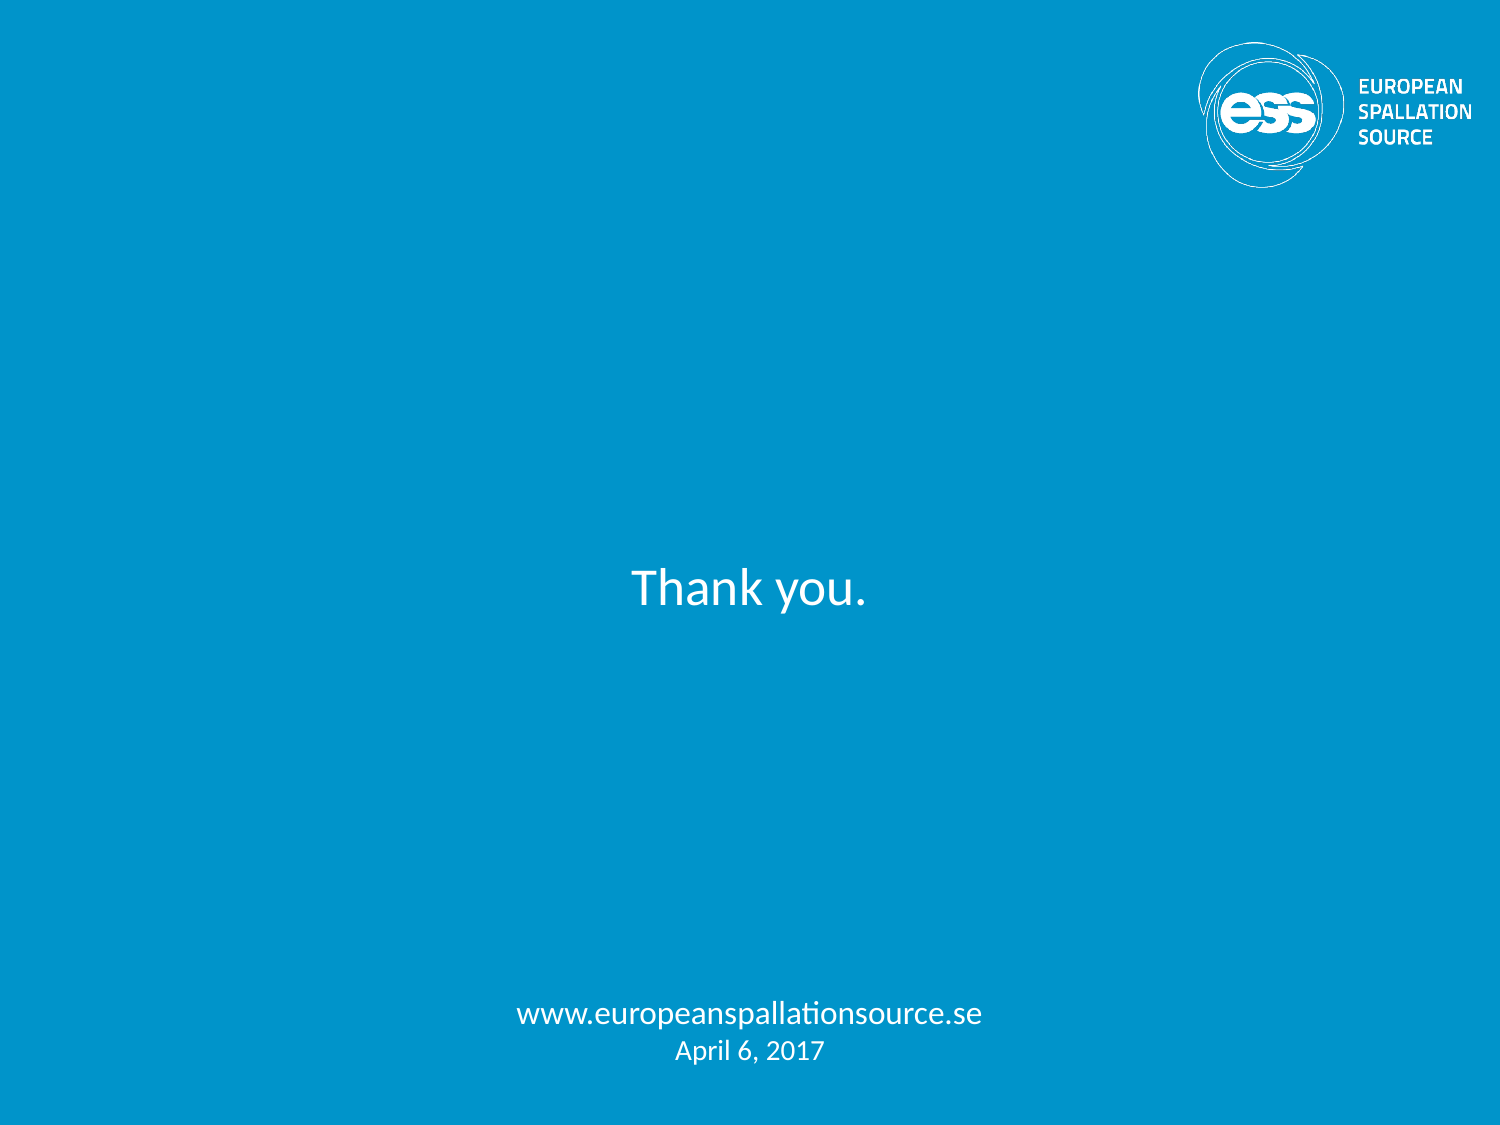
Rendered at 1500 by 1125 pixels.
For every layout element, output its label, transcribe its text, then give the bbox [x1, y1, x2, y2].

picture [1360, 105, 1367, 111]
picture [1385, 130, 1395, 144]
picture [1371, 130, 1381, 144]
picture [1360, 79, 1368, 93]
picture [1371, 105, 1380, 118]
picture [1221, 93, 1315, 133]
text_box www.europeanspallationsource.se April 6, 2017 [374, 975, 1125, 1074]
picture [1411, 130, 1420, 144]
picture [1455, 79, 1461, 93]
picture [1461, 105, 1465, 118]
picture [1396, 105, 1403, 118]
picture [1360, 112, 1367, 119]
picture [1386, 79, 1395, 93]
picture [1466, 105, 1470, 118]
title Thank you. [112, 479, 1388, 752]
picture [1417, 105, 1427, 118]
picture [1360, 130, 1367, 144]
picture [1413, 79, 1422, 93]
picture [1372, 79, 1381, 93]
picture [1446, 105, 1457, 119]
picture [1437, 79, 1447, 93]
picture [1399, 130, 1408, 144]
picture [1398, 80, 1406, 93]
picture [1407, 105, 1414, 118]
picture [1450, 79, 1455, 93]
picture [1429, 105, 1438, 118]
picture [1402, 79, 1409, 91]
picture [1424, 130, 1432, 144]
picture [1383, 105, 1393, 118]
picture [1426, 79, 1434, 93]
